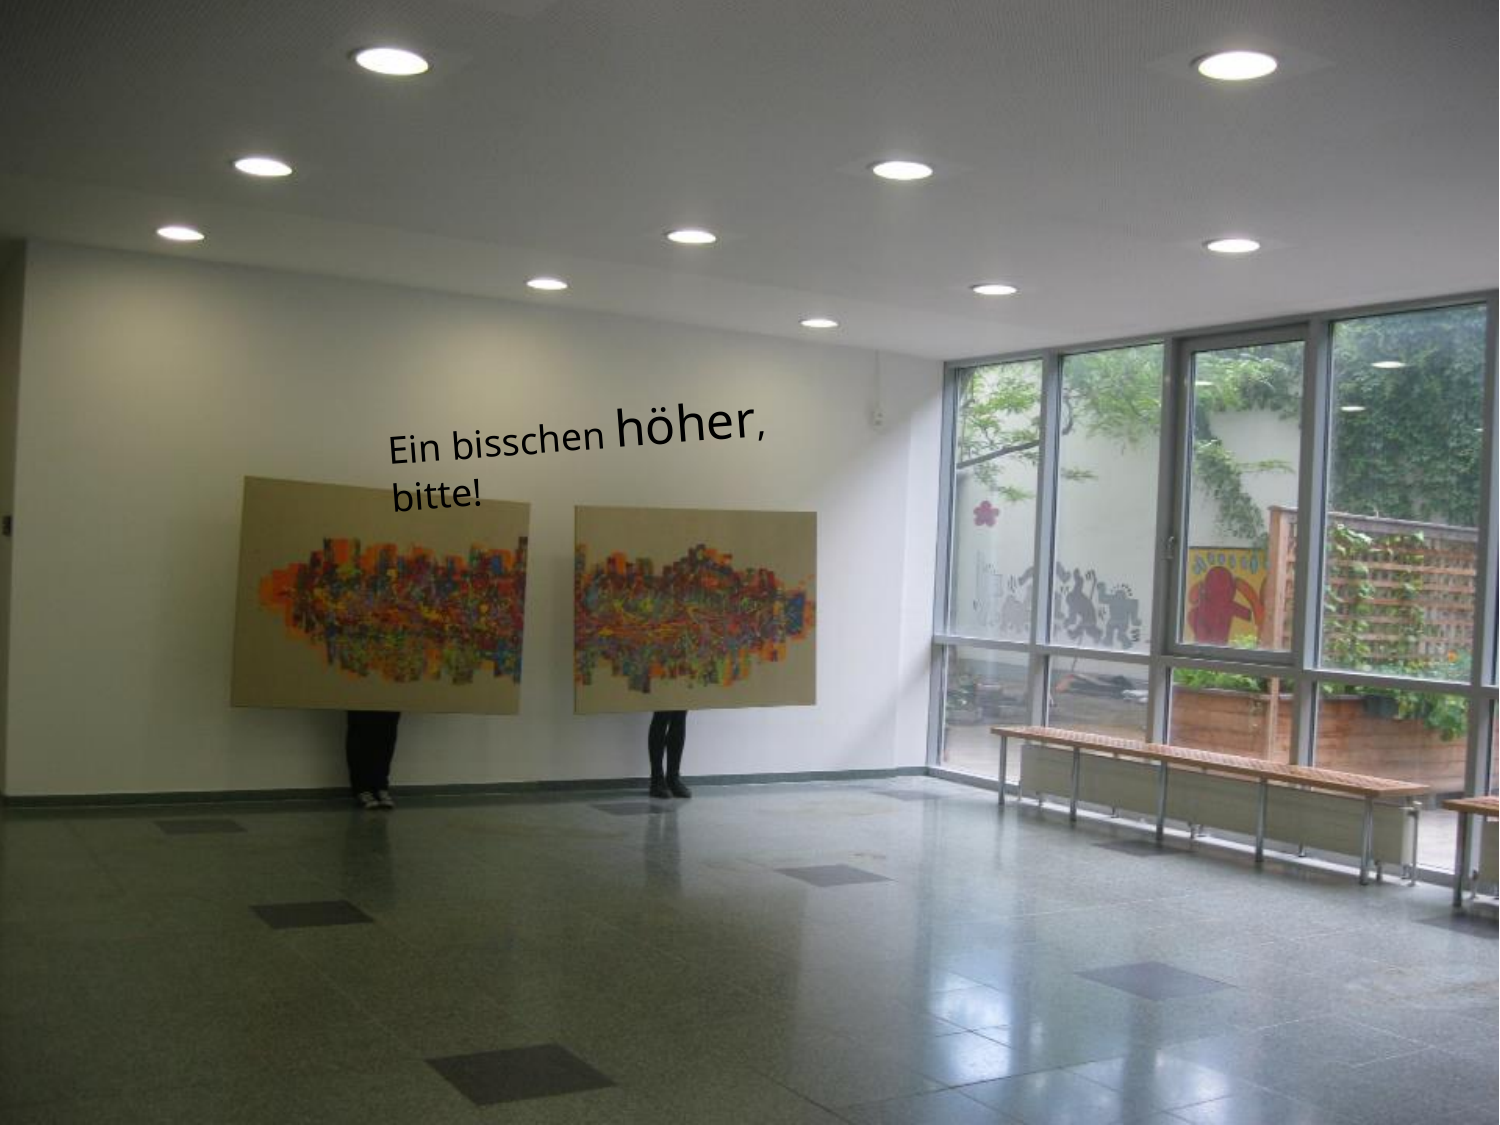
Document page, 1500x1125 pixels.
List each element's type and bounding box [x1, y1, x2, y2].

list [0, 0, 1499, 1125]
